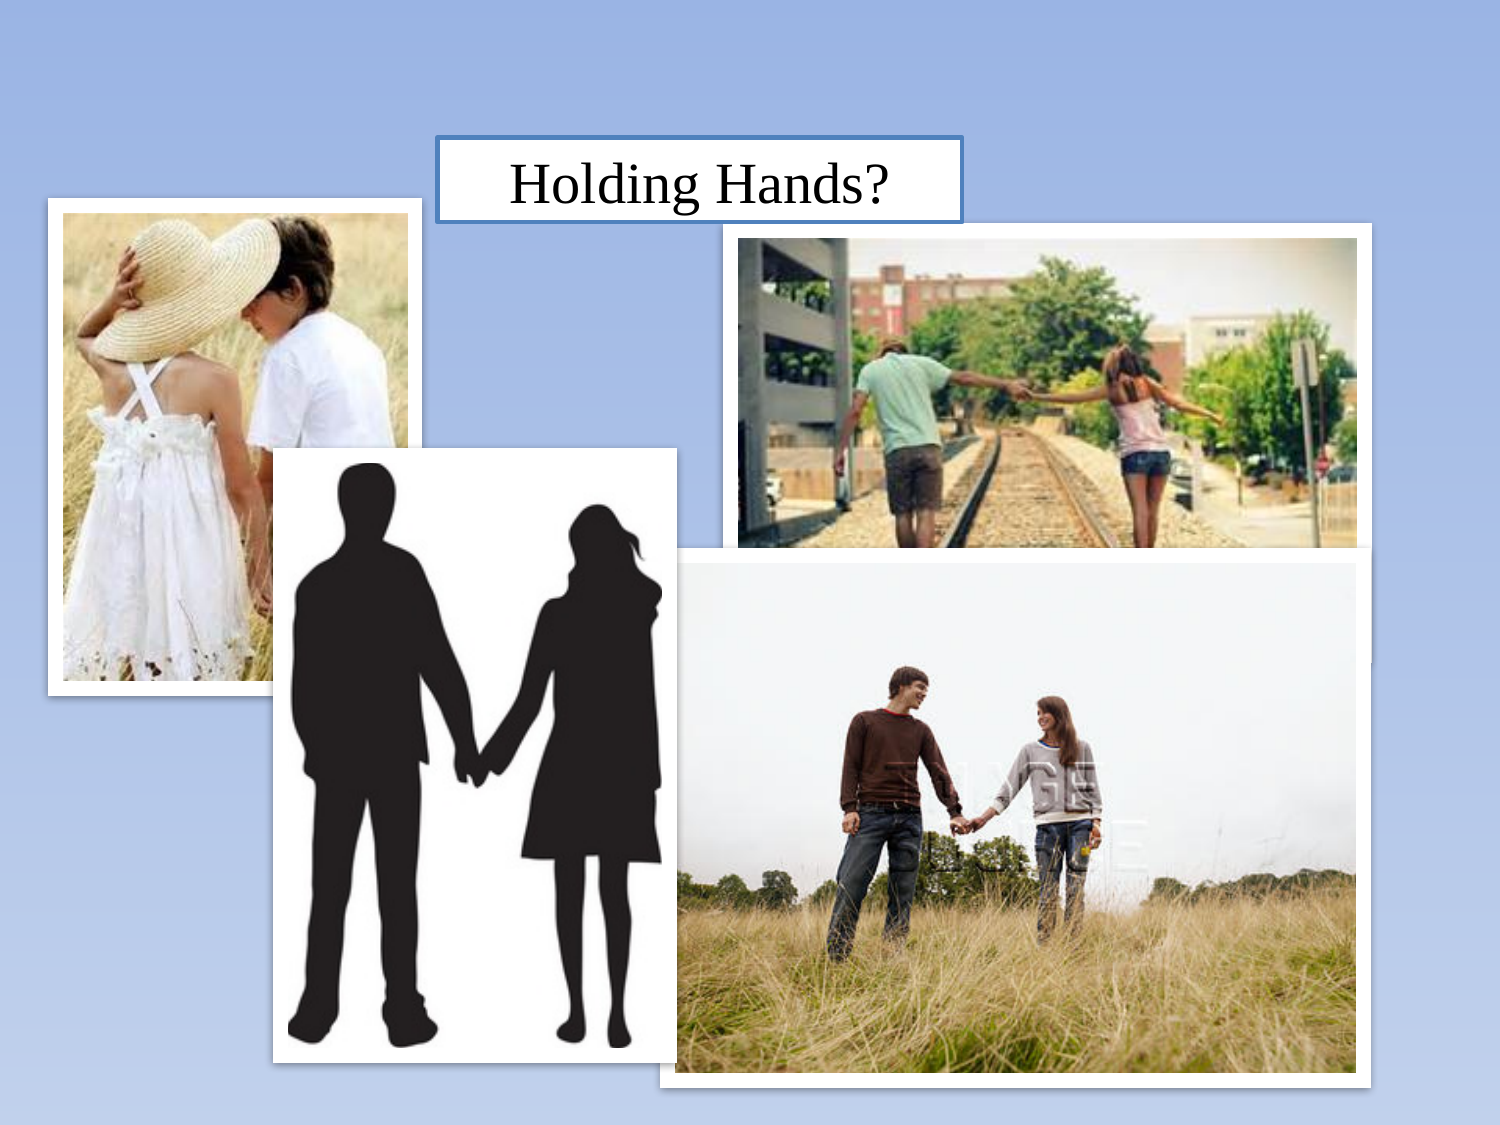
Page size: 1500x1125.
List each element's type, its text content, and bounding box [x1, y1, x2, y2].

picture [674, 237, 1358, 1074]
picture [62, 212, 663, 1049]
text_box Holding Hands? [435, 135, 964, 224]
